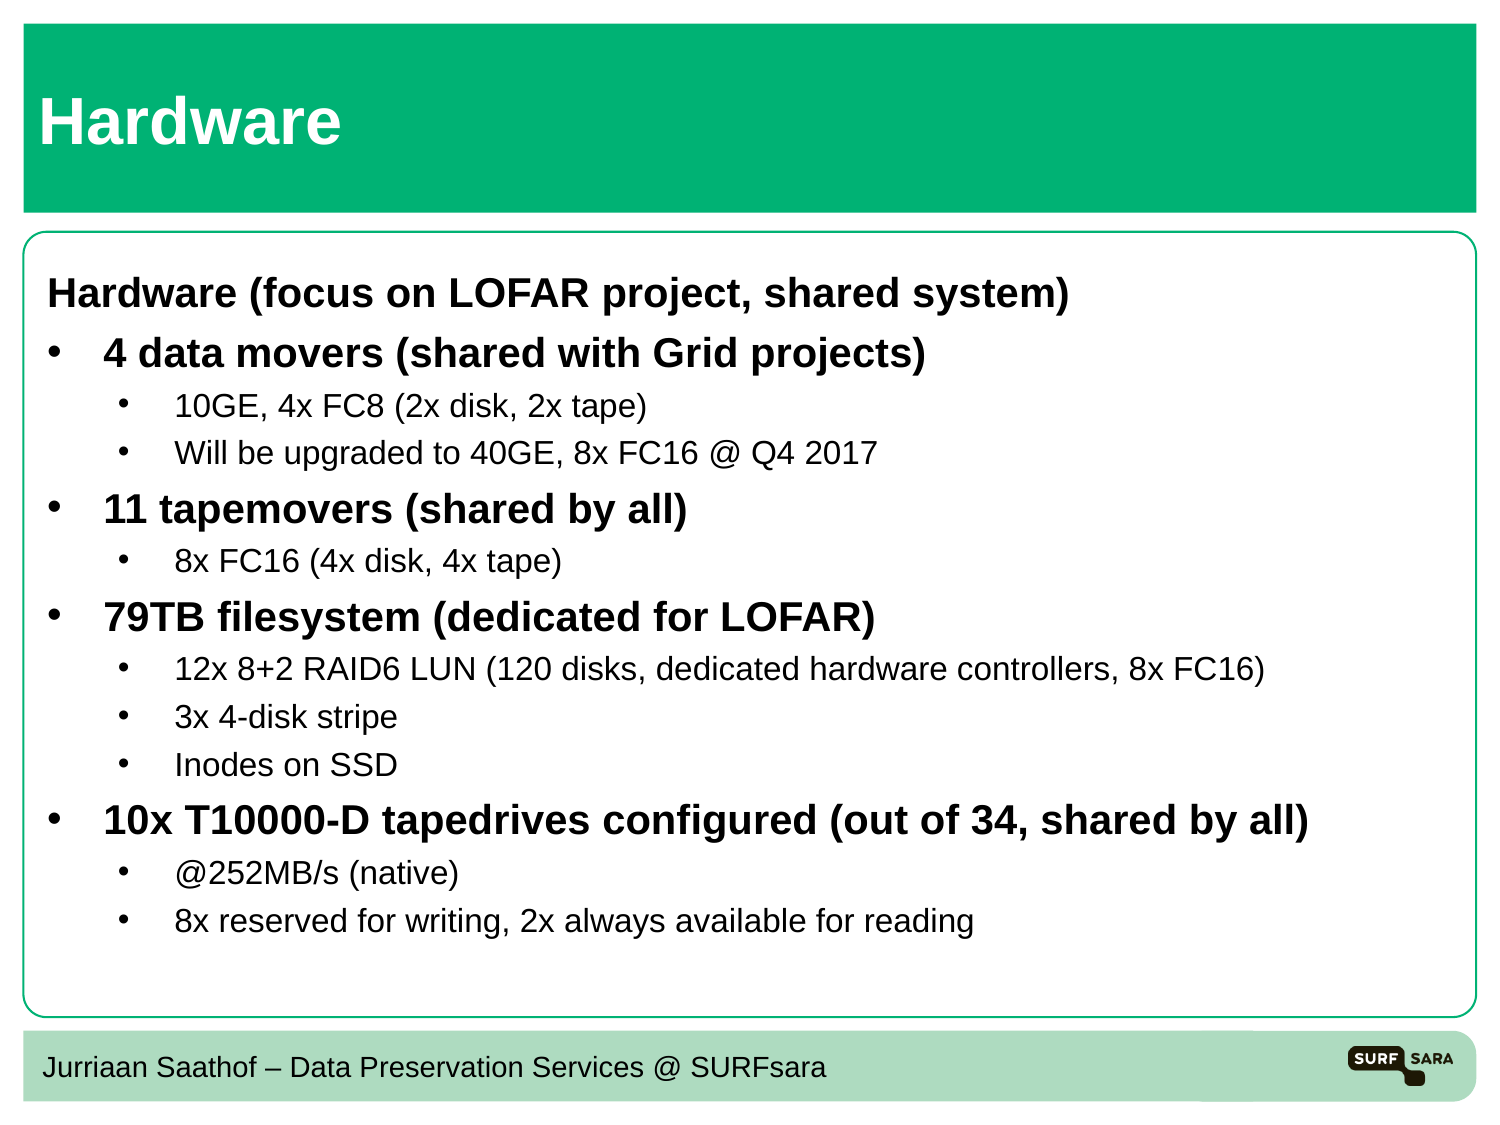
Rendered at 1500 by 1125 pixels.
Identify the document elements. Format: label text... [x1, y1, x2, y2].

picture [1348, 1046, 1453, 1086]
title Hardware [23, 23, 1477, 213]
list Jurriaan Saathof – Data Preservation Services @ SURFsara [23, 1030, 1254, 1102]
list Hardware (focus on LOFAR project, shared system) 4 data movers (shared with Grid projects) 10GE, 4x FC8 (2x disk, 2x tape) Will be upgraded to 40GE, 8x FC16 @ Q4 2017 11 tapemovers (shared by all) 8x FC16 (4x disk, 4x tape) 79TB filesystem (dedicated for LOFAR) 12x 8+2 RAID6 LUN (120 disks, dedicated hardware controllers, 8x FC16) 3x 4-disk stripe Inodes on SSD 10x T10000-D tapedrives configured (out of 34, shared by all) @252MB/s (native) 8x reserved for writing, 2x always available for reading [47, 255, 1453, 994]
